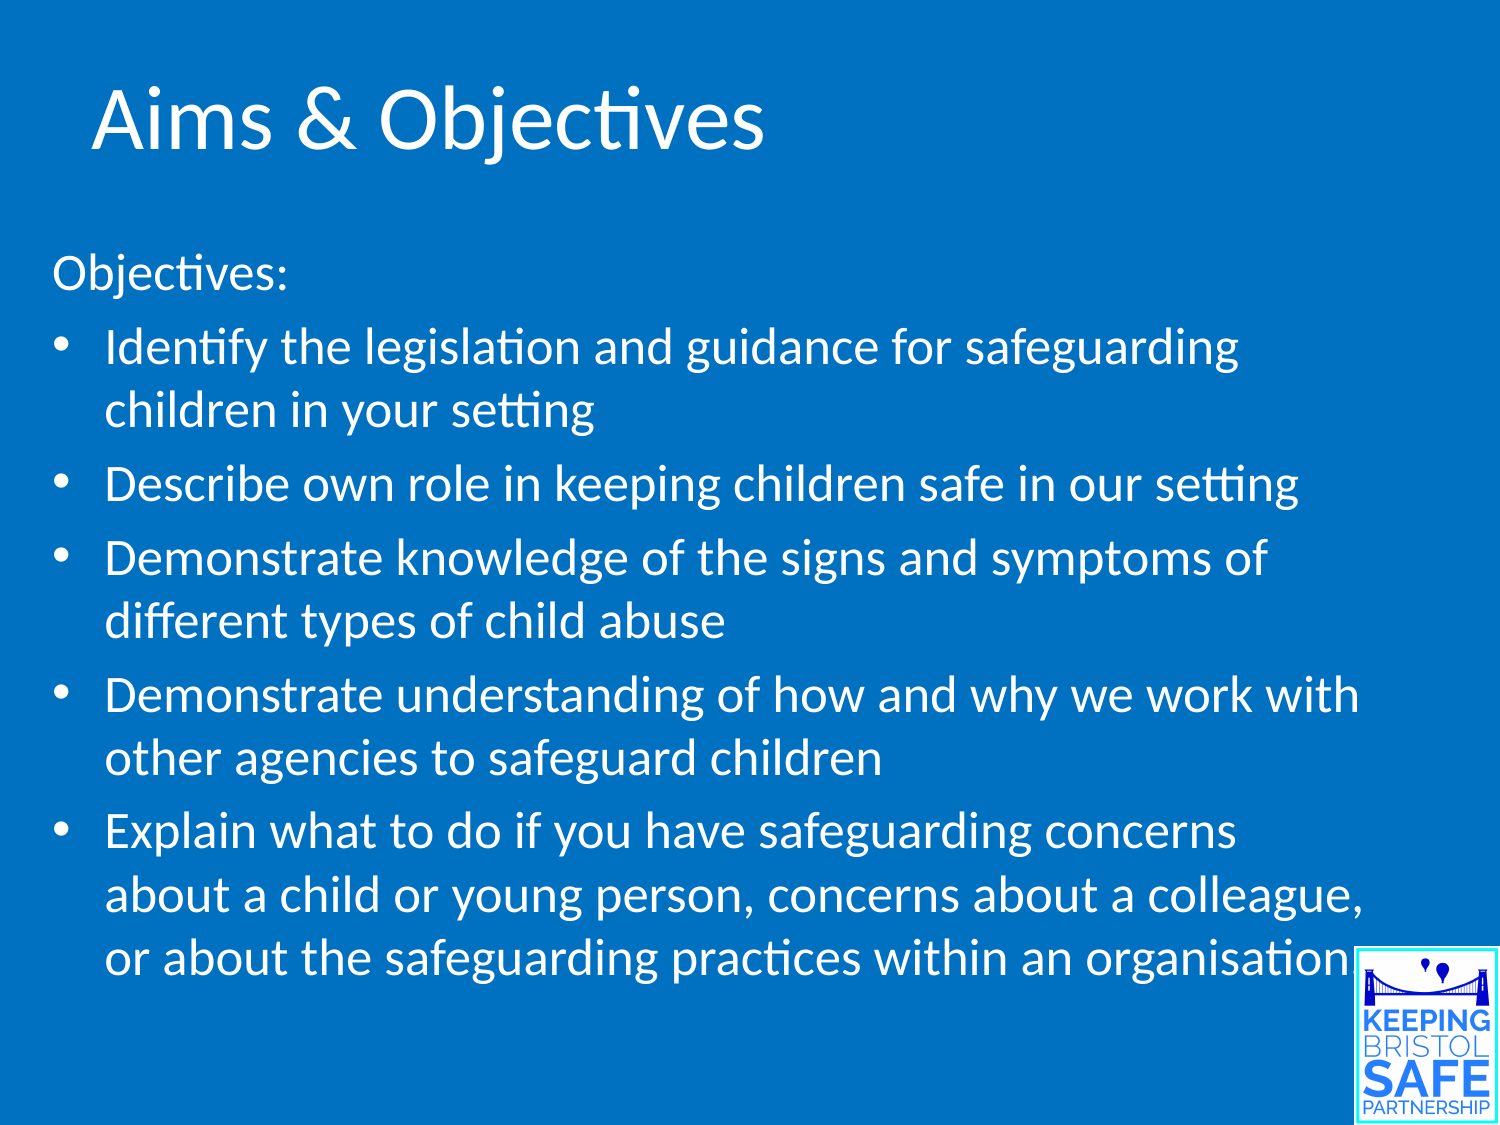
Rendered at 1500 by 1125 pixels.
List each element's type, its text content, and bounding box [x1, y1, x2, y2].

list Objectives: Identify the legislation and guidance for safeguarding children in your setting Describe own role in keeping children safe in our setting Demonstrate knowledge of the signs and symptoms of different types of child abuse Demonstrate understanding of how and why we work with other agencies to safeguard children Explain what to do if you have safeguarding concerns about a child or young person, concerns about a colleague, or about the safeguarding practices within an organisation. [37, 157, 1388, 1041]
title Aims & Objectives [76, 19, 1427, 207]
picture [1354, 946, 1500, 1125]
